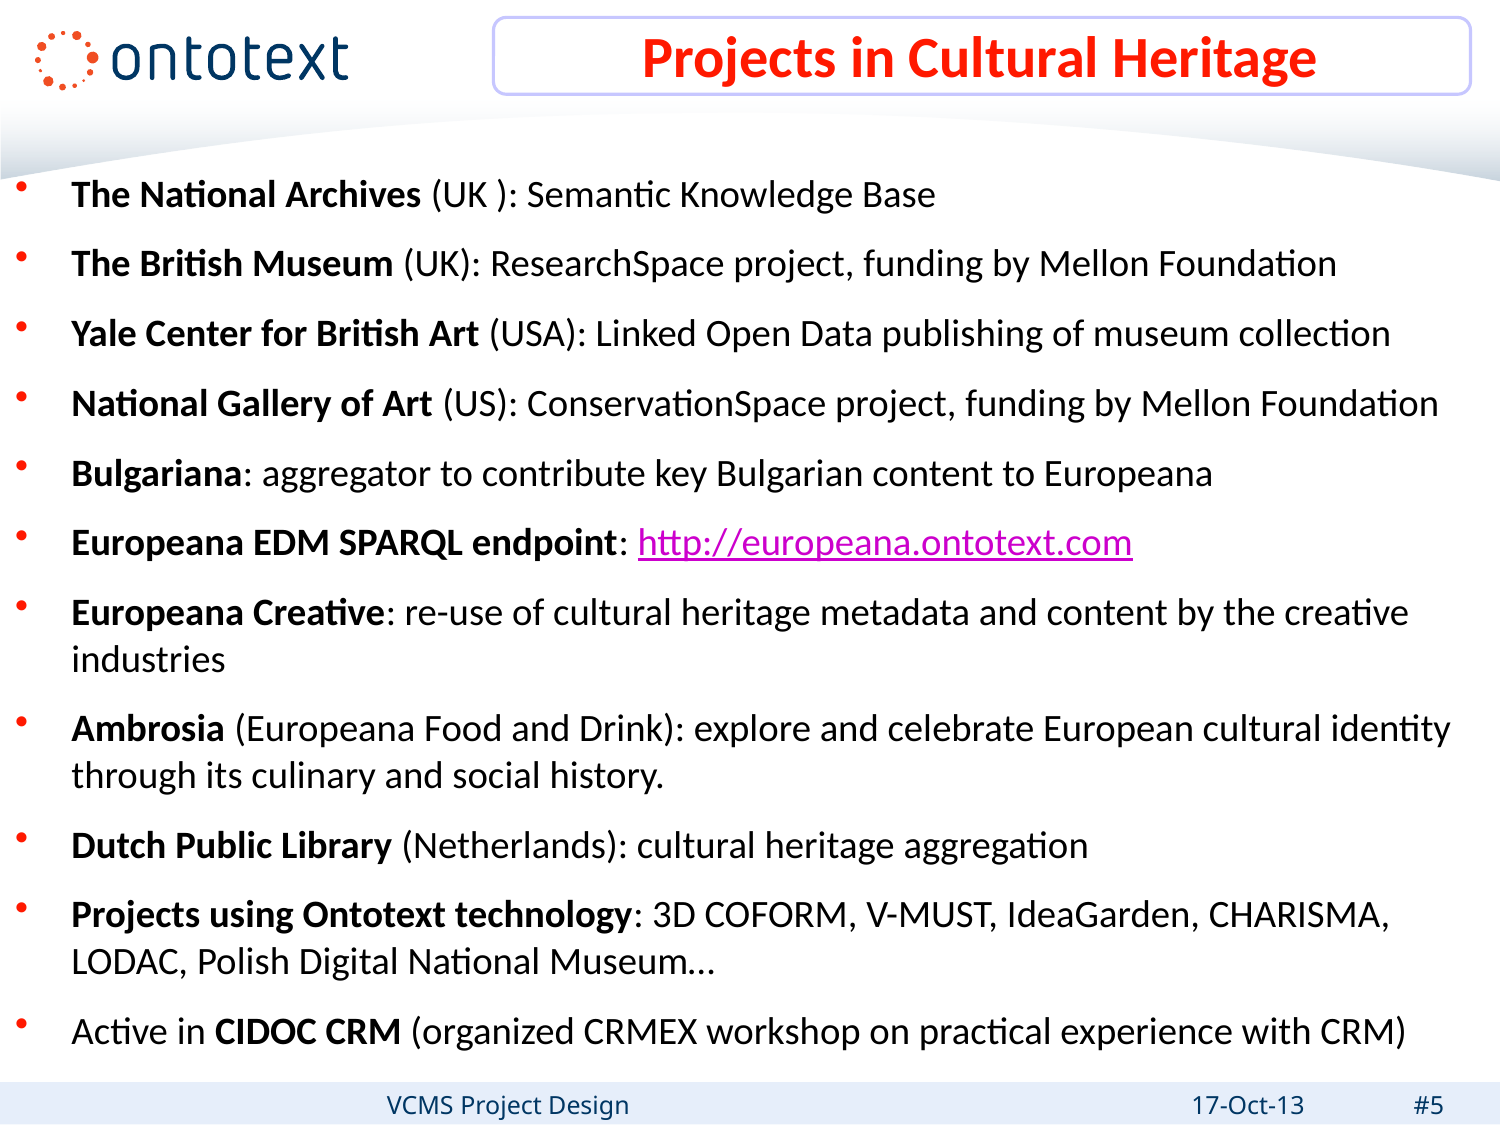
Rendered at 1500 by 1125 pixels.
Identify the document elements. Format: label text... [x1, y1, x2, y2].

slide_number 17-Oct-13 [1160, 1082, 1336, 1123]
slide_number #5 [1347, 1082, 1459, 1123]
title Projects in Cultural Heritage [489, 0, 1471, 114]
list The National Archives (UK ): Semantic Knowledge Base The British Museum (UK): ResearchSpace project, funding by Mellon Foundation Yale Center for British Art (USA): Linked Open Data publishing of museum collection National Gallery of Art (US): ConservationSpace project, funding by Mellon Foundation Bulgariana: aggregator to contribute key Bulgarian content to Europeana Europeana EDM SPARQL endpoint: http://europeana.ontotext.com Europeana Creative: re-use of cultural heritage metadata and content by the creative industries Ambrosia (Europeana Food and Drink): explore and celebrate European cultural identity through its culinary and social history. Dutch Public Library (Netherlands): cultural heritage aggregation Projects using Ontotext technology: 3D COFORM, V-MUST, IdeaGarden, CHARISMA, LODAC, Polish Digital National Museum… Active in CIDOC CRM (organized CRMEX workshop on practical experience with CRM) [0, 160, 1500, 1071]
footer VCMS Project Design [372, 1082, 1152, 1123]
